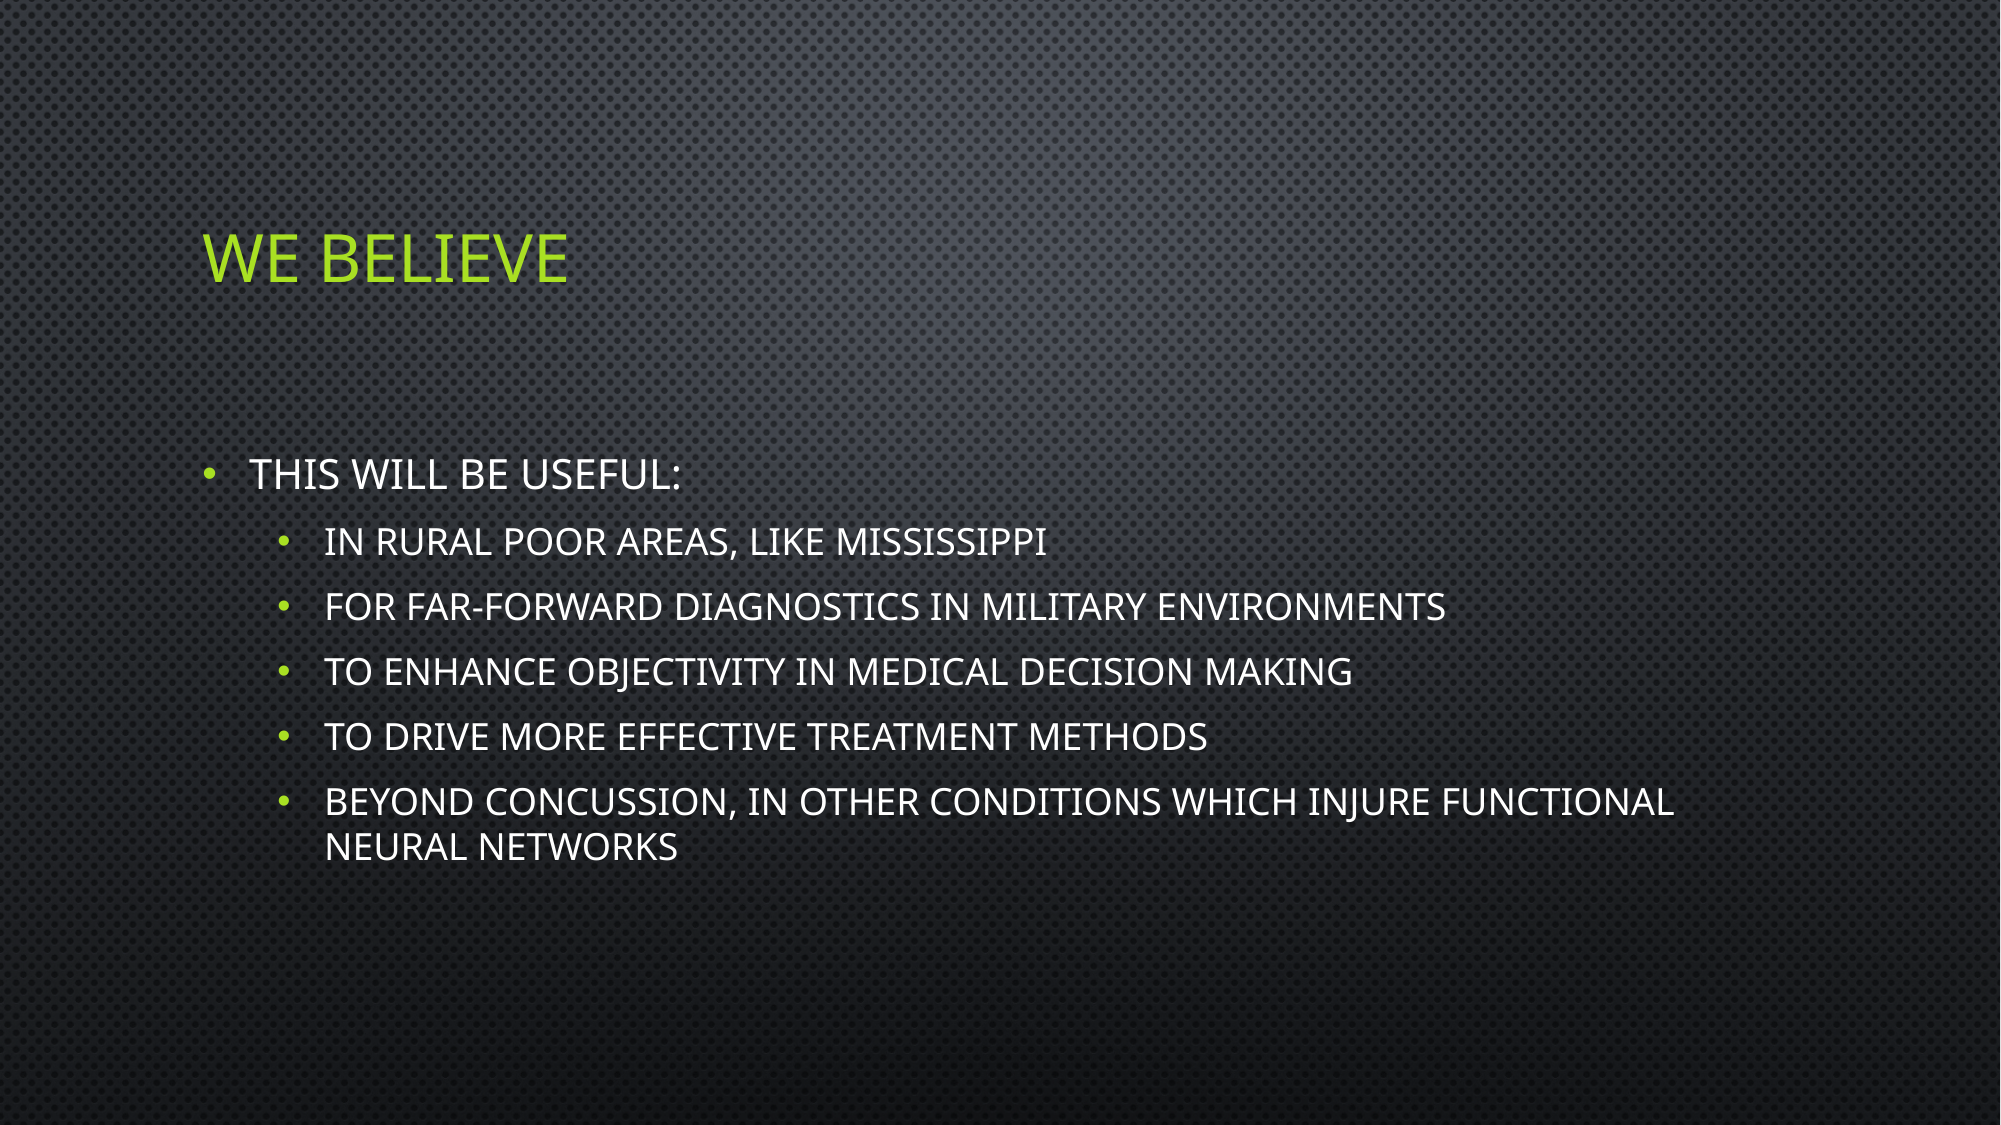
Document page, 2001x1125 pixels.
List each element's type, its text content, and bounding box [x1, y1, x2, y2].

title We believe [187, 99, 1813, 413]
list This will be useful: in rural poor areas, like Mississippi For far-forward diagnostics in military environments To enhance objectivity in medical decision making To drive more effective treatment methods Beyond concussion, in other conditions which injure functional neural networks [187, 437, 1813, 950]
